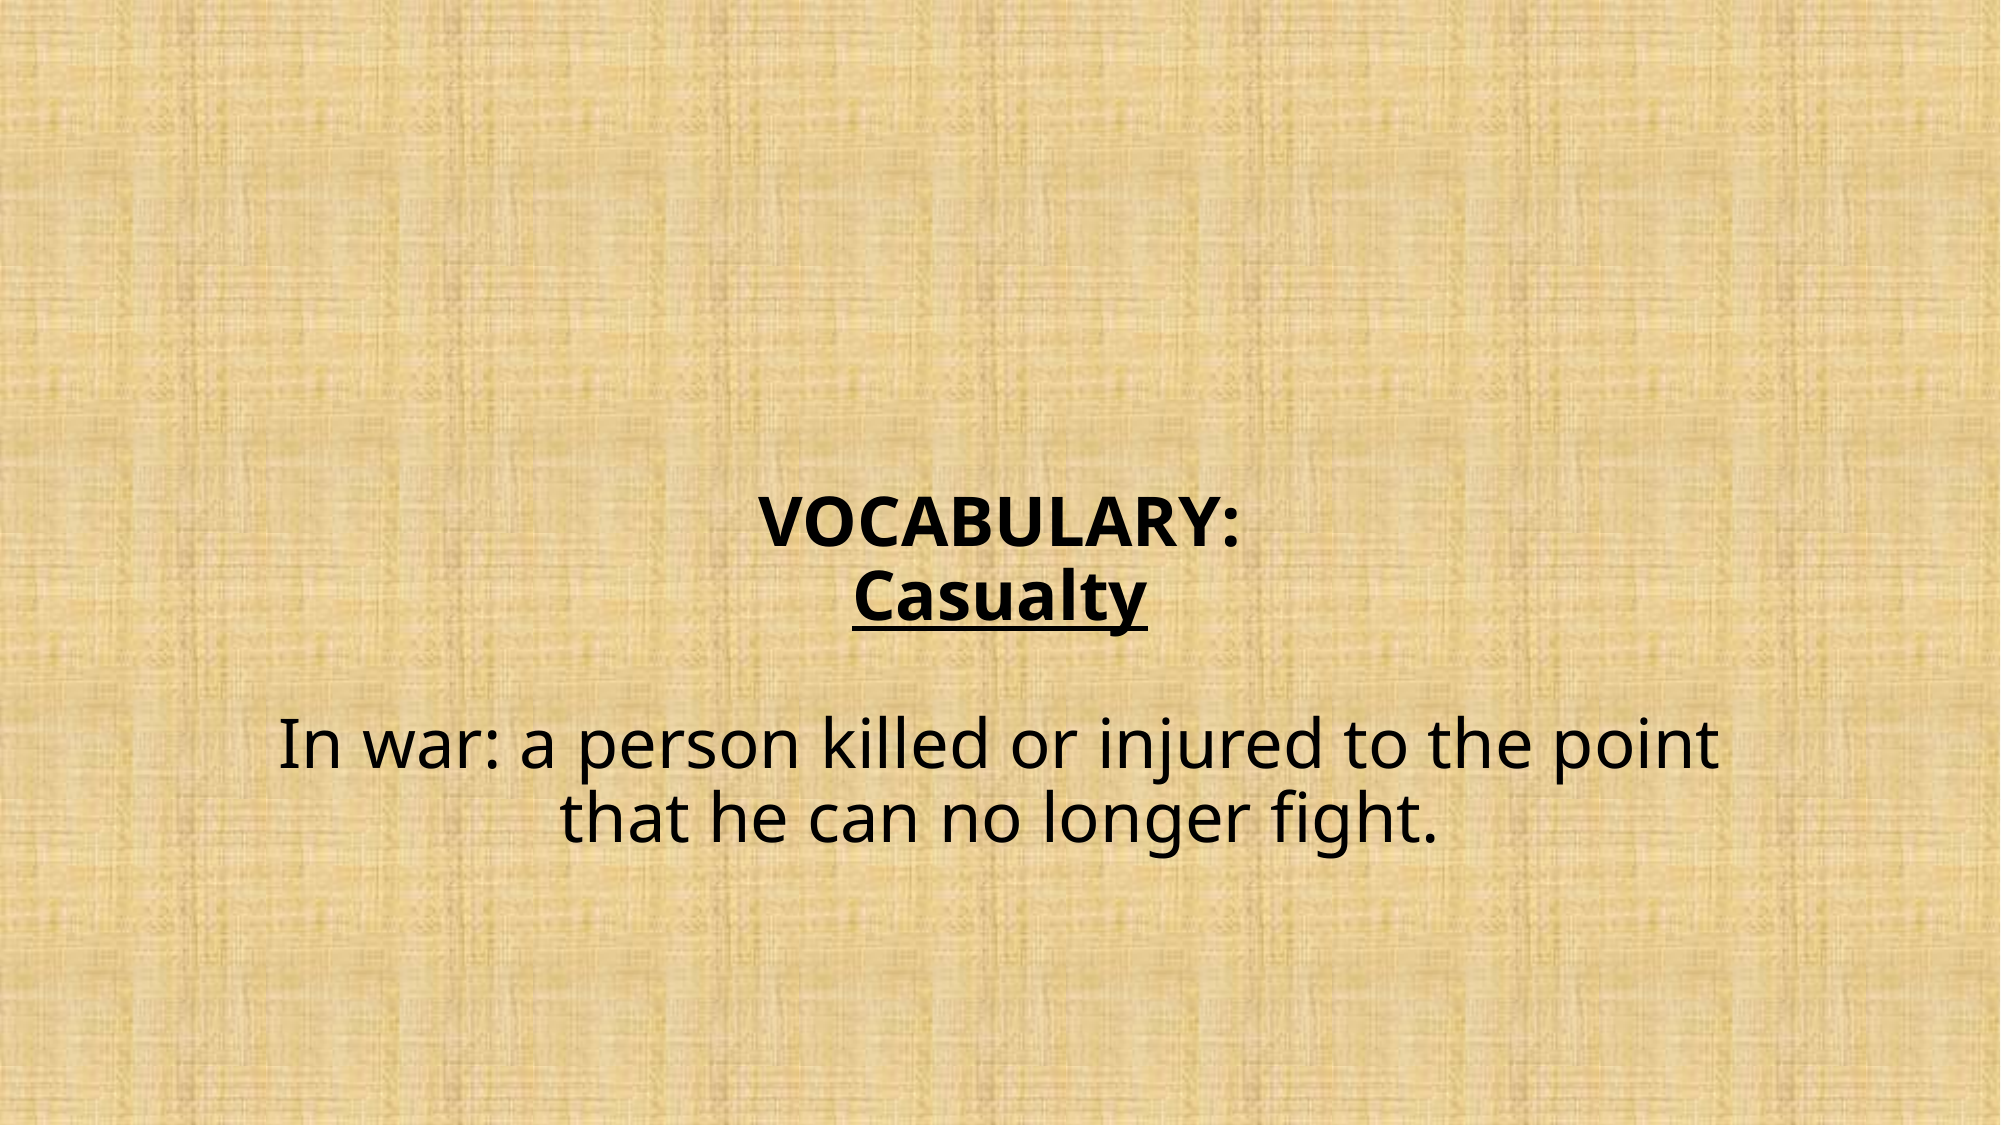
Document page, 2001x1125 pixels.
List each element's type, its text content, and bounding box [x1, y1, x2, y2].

picture [0, 0, 2001, 1125]
title VOCABULARY: Casualty In war: a person killed or injured to the point that he can no longer fight. [249, 473, 1750, 866]
